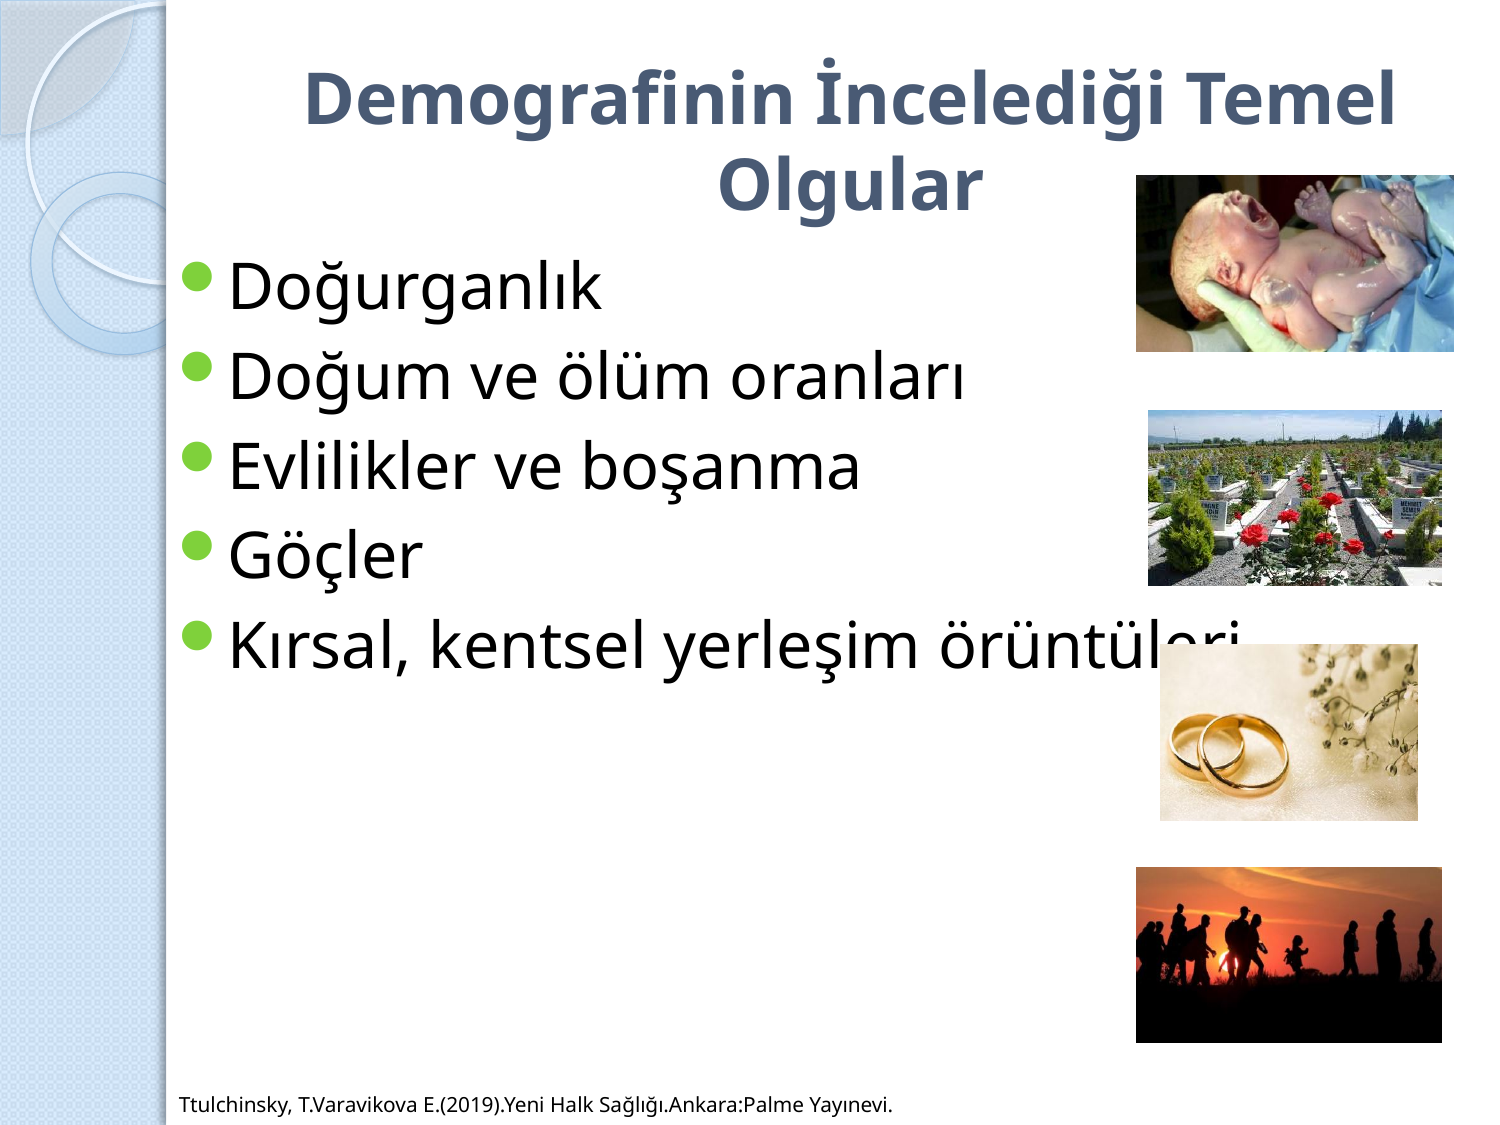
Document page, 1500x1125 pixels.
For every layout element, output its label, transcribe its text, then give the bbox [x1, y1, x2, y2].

picture [1136, 866, 1442, 1044]
title Demografinin İncelediği Temel Olgular [235, 45, 1466, 233]
picture [1159, 644, 1419, 821]
picture [1136, 175, 1454, 352]
picture [1148, 409, 1442, 587]
text_box Ttulchinsky, T.Varavikova E.(2019).Yeni Halk Sağlığı.Ankara:Palme Yayınevi. [163, 1084, 1500, 1125]
list Doğurganlık Doğum ve ölüm oranları Evlilikler ve boşanma Göçler Kırsal, kentsel yerleşim örüntüleri [150, 237, 1425, 692]
